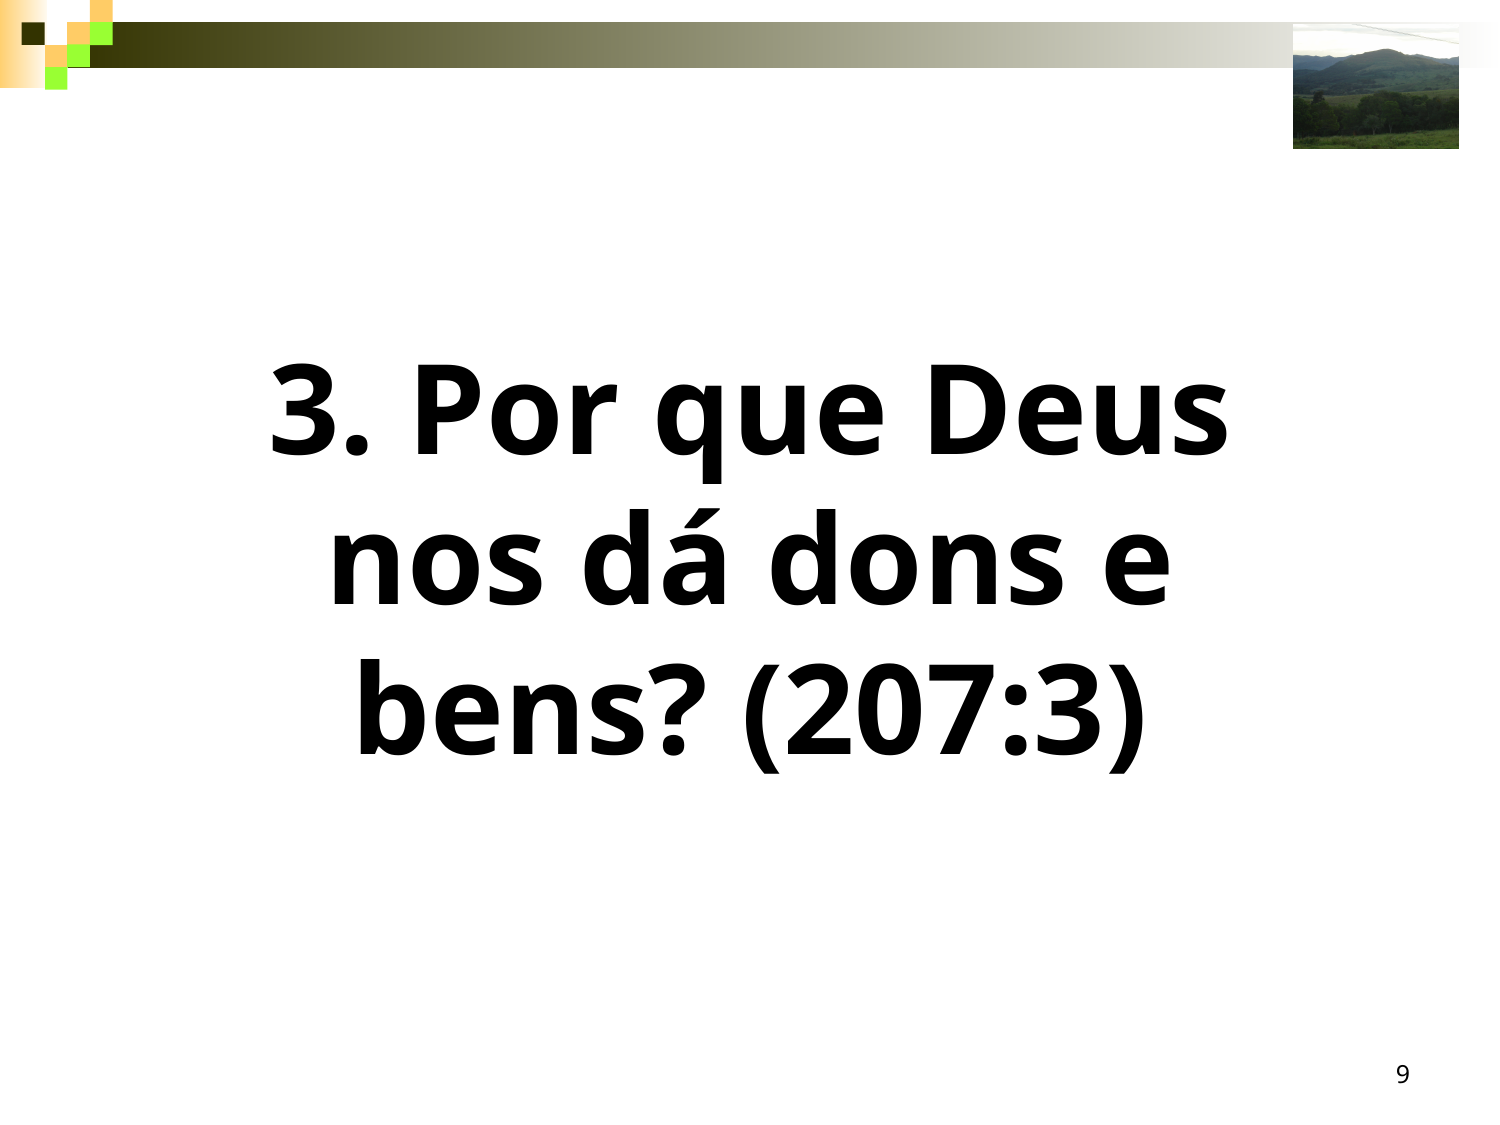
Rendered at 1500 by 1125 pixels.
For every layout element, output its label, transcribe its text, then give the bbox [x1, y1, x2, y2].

picture [1293, 24, 1459, 149]
slide_number 9 [1074, 1025, 1425, 1100]
text_box 3. Por que Deus nos dá dons e bens? (207:3) [147, 321, 1353, 787]
